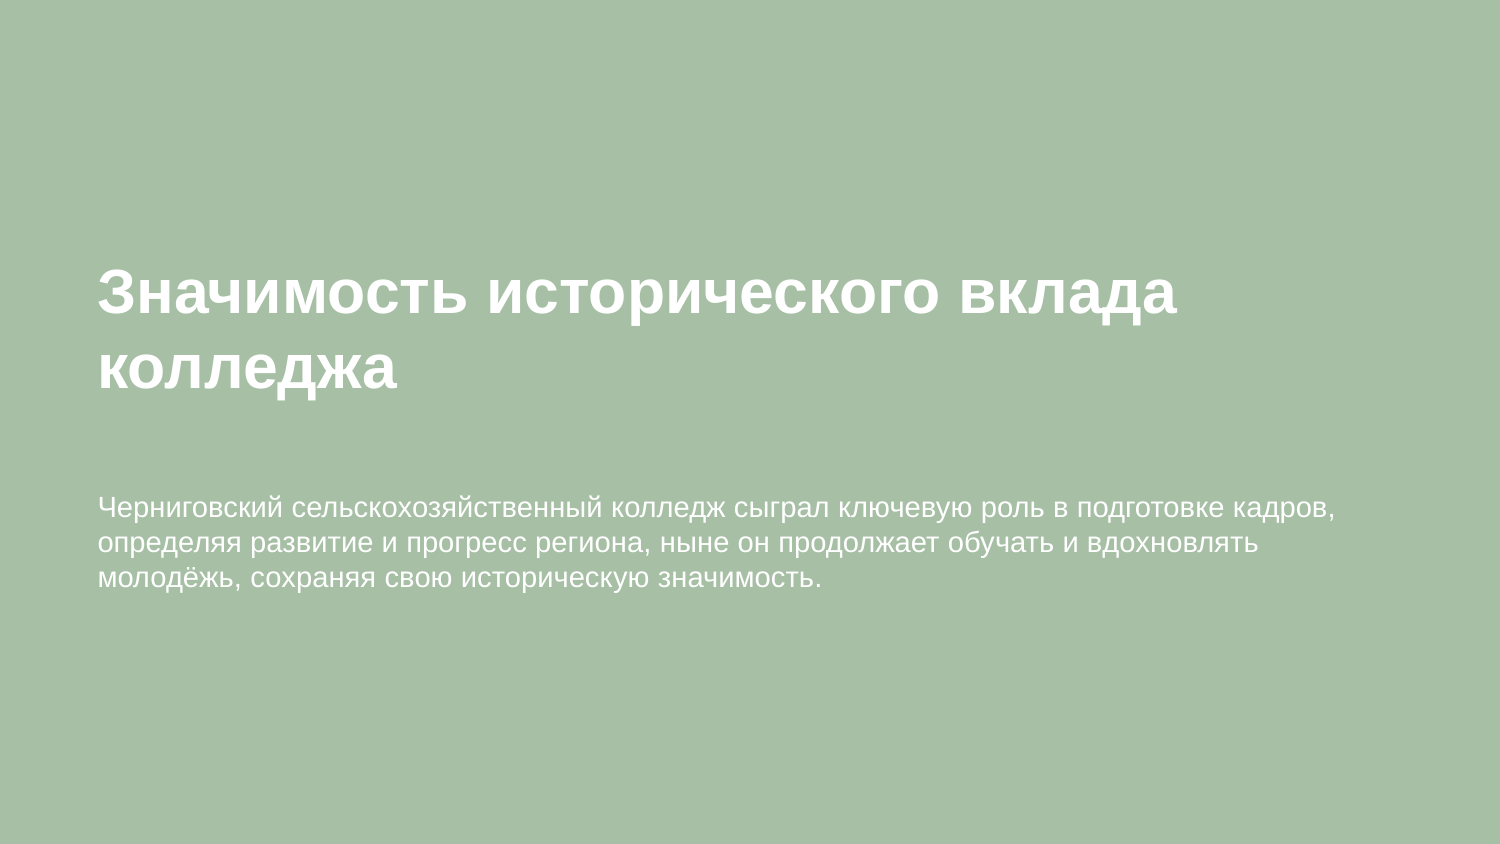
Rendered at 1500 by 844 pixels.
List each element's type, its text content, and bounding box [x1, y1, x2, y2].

text_box Значимость исторического вклада колледжа Черниговский сельскохозяйственный колледж сыграл ключевую роль в подготовке кадров, определяя развитие и прогресс региона, ныне он продолжает обучать и вдохновлять молодёжь, сохраняя свою историческую значимость. [97, 306, 1390, 537]
